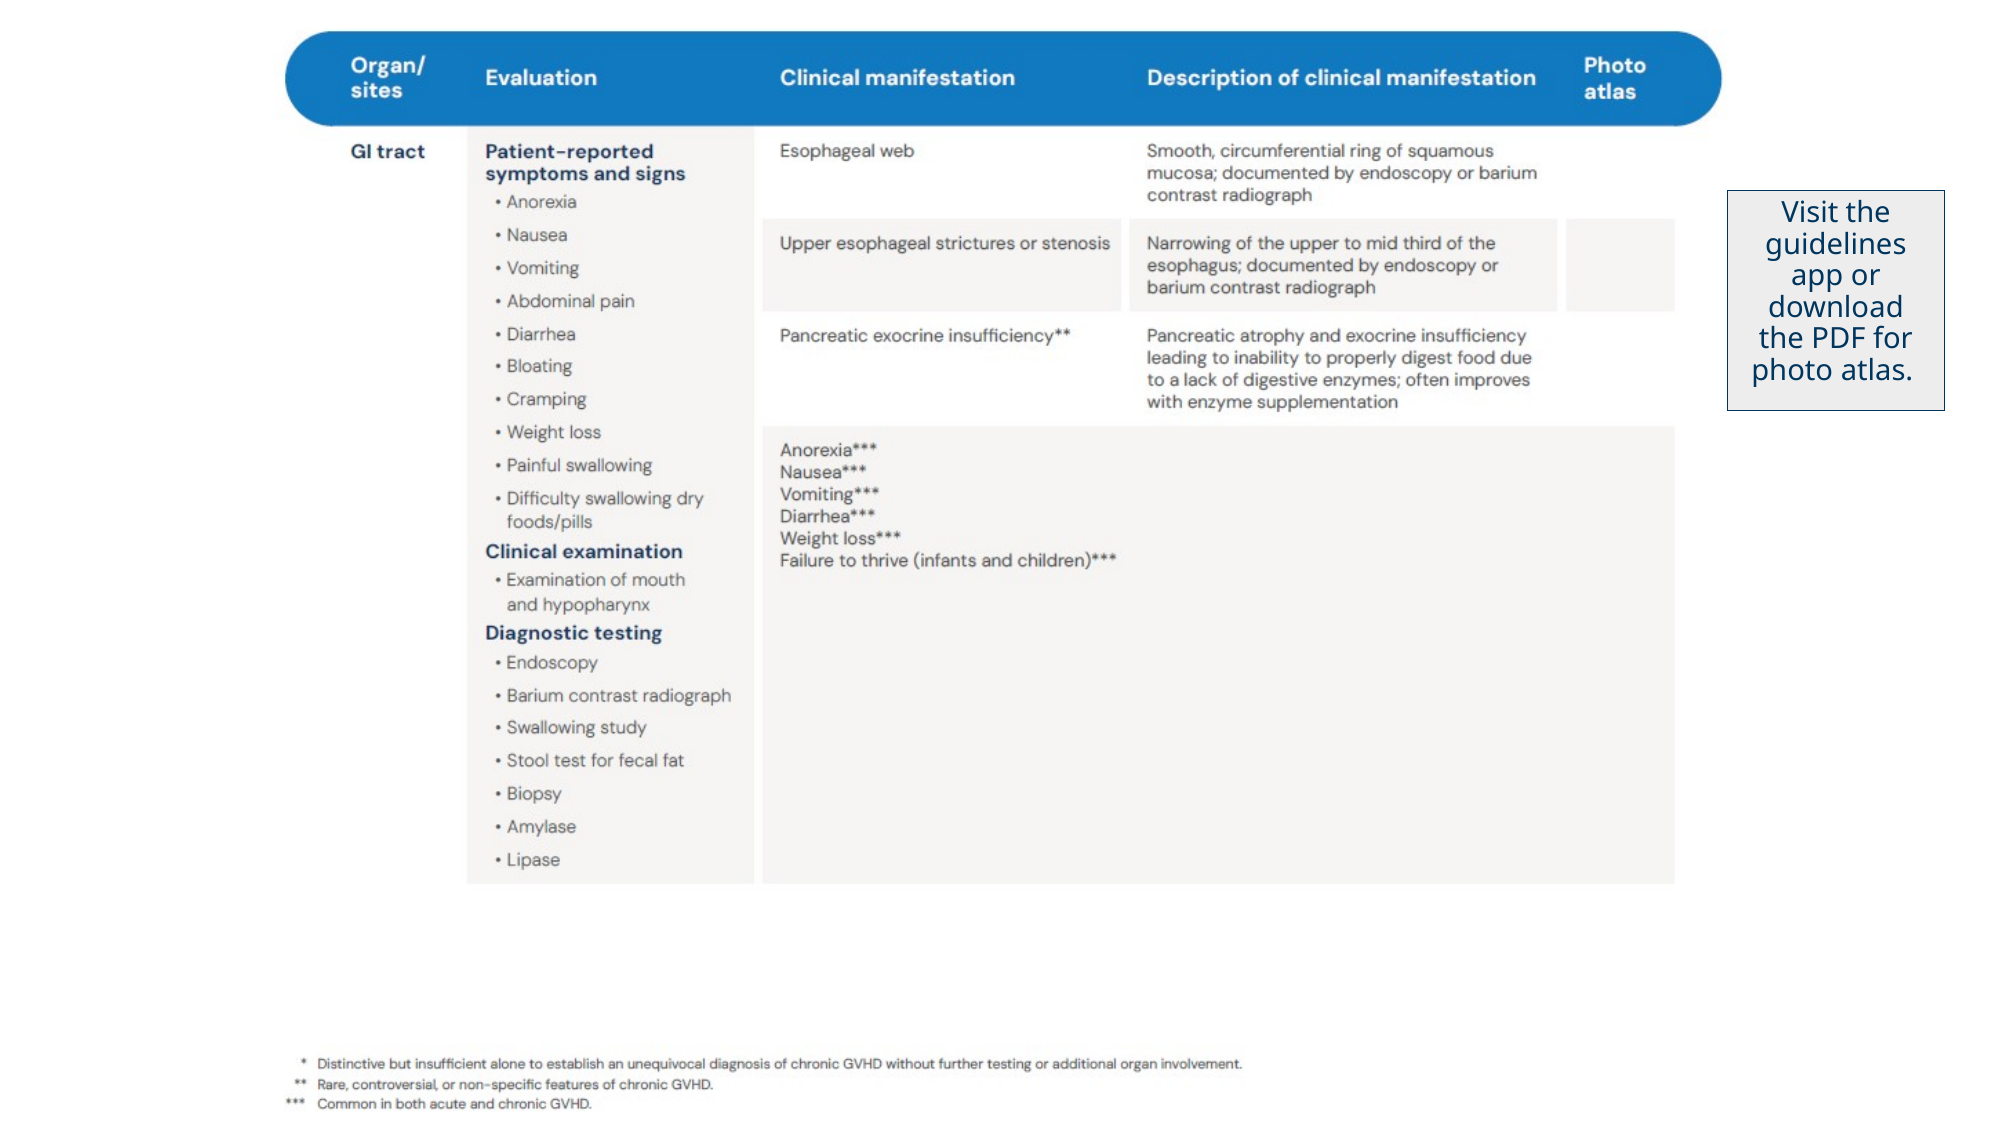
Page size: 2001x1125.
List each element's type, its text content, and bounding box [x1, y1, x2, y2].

picture [273, 8, 1727, 1117]
text_box Visit the guidelines app or download the PDF for photo atlas. [1727, 190, 1945, 411]
